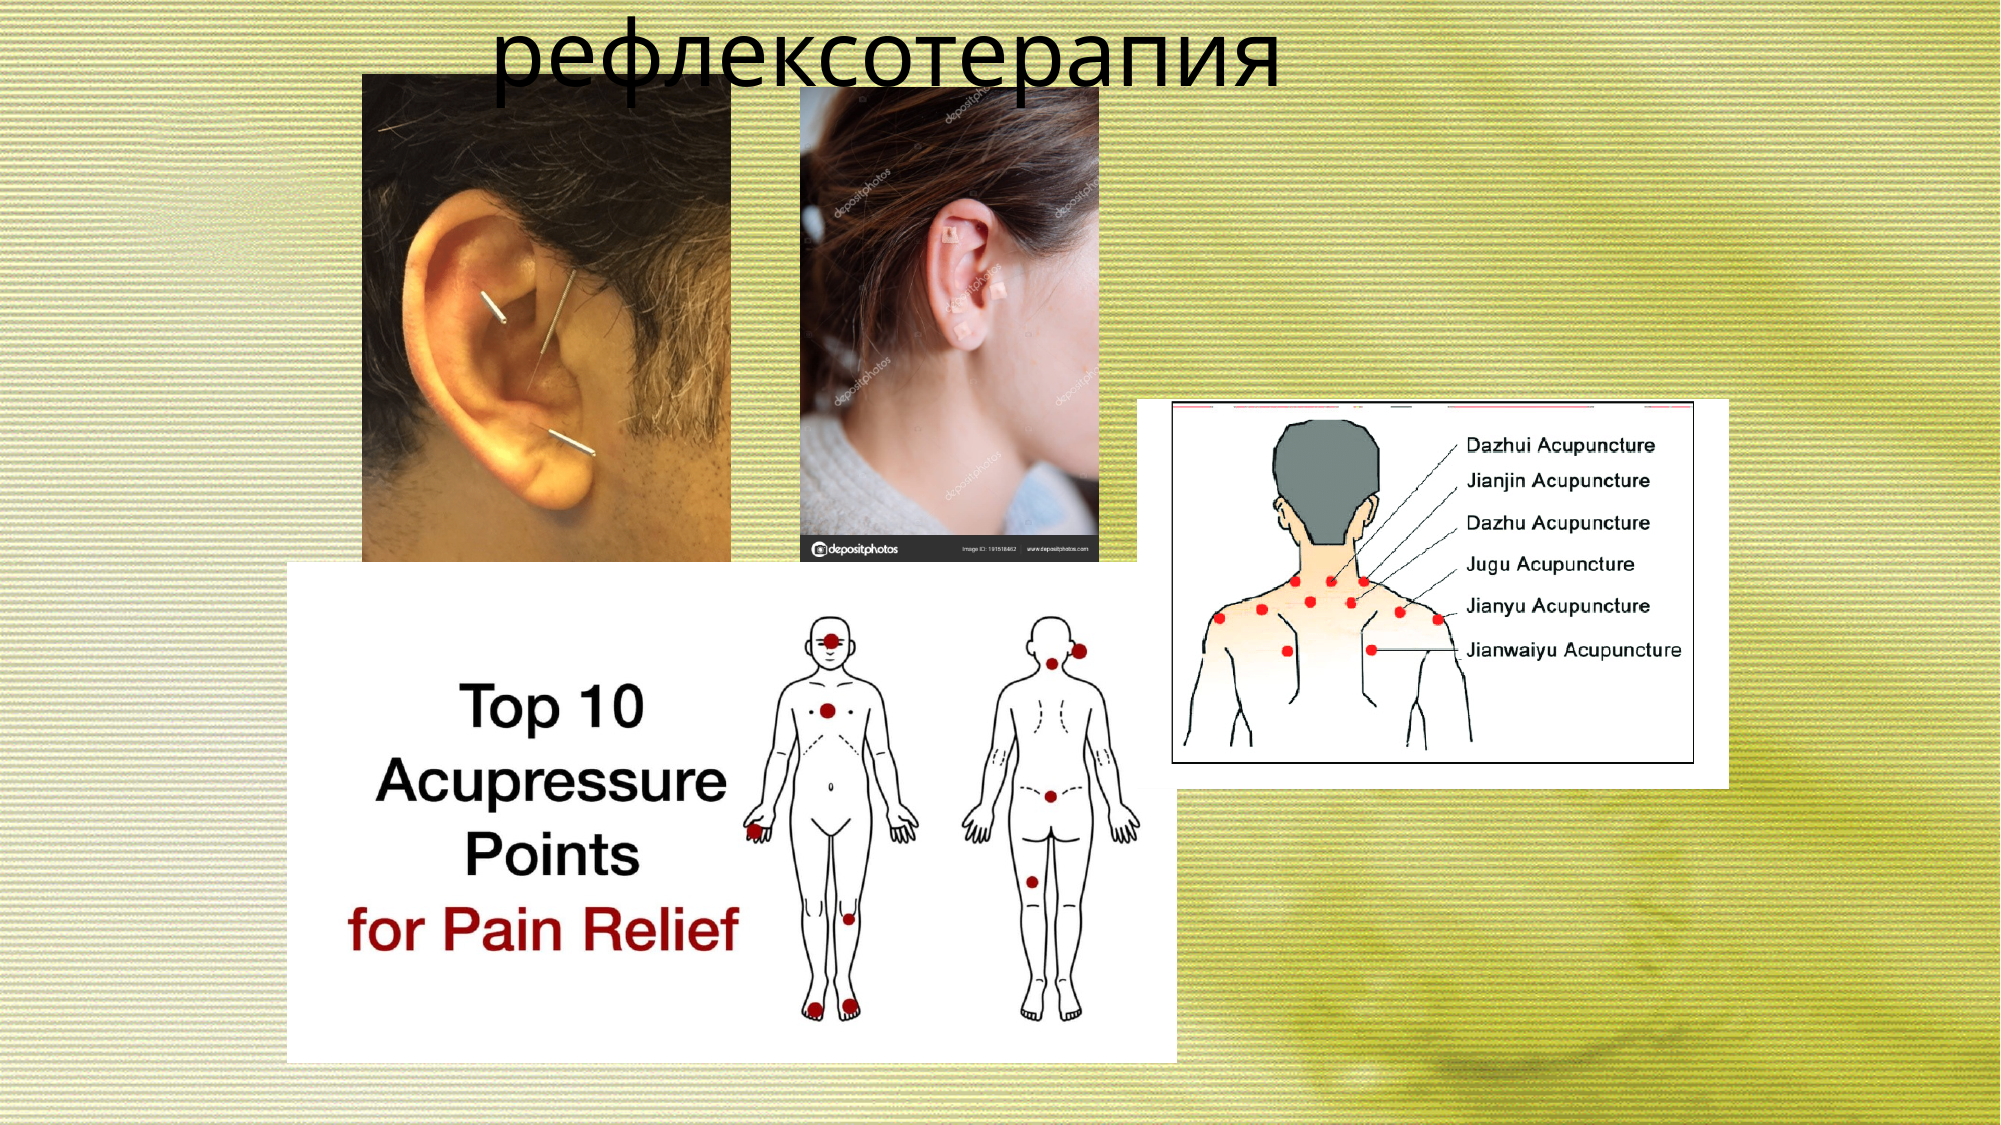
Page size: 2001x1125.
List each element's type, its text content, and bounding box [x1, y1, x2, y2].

title рефлексотерапия [249, 0, 1525, 100]
picture [0, 0, 2001, 1125]
